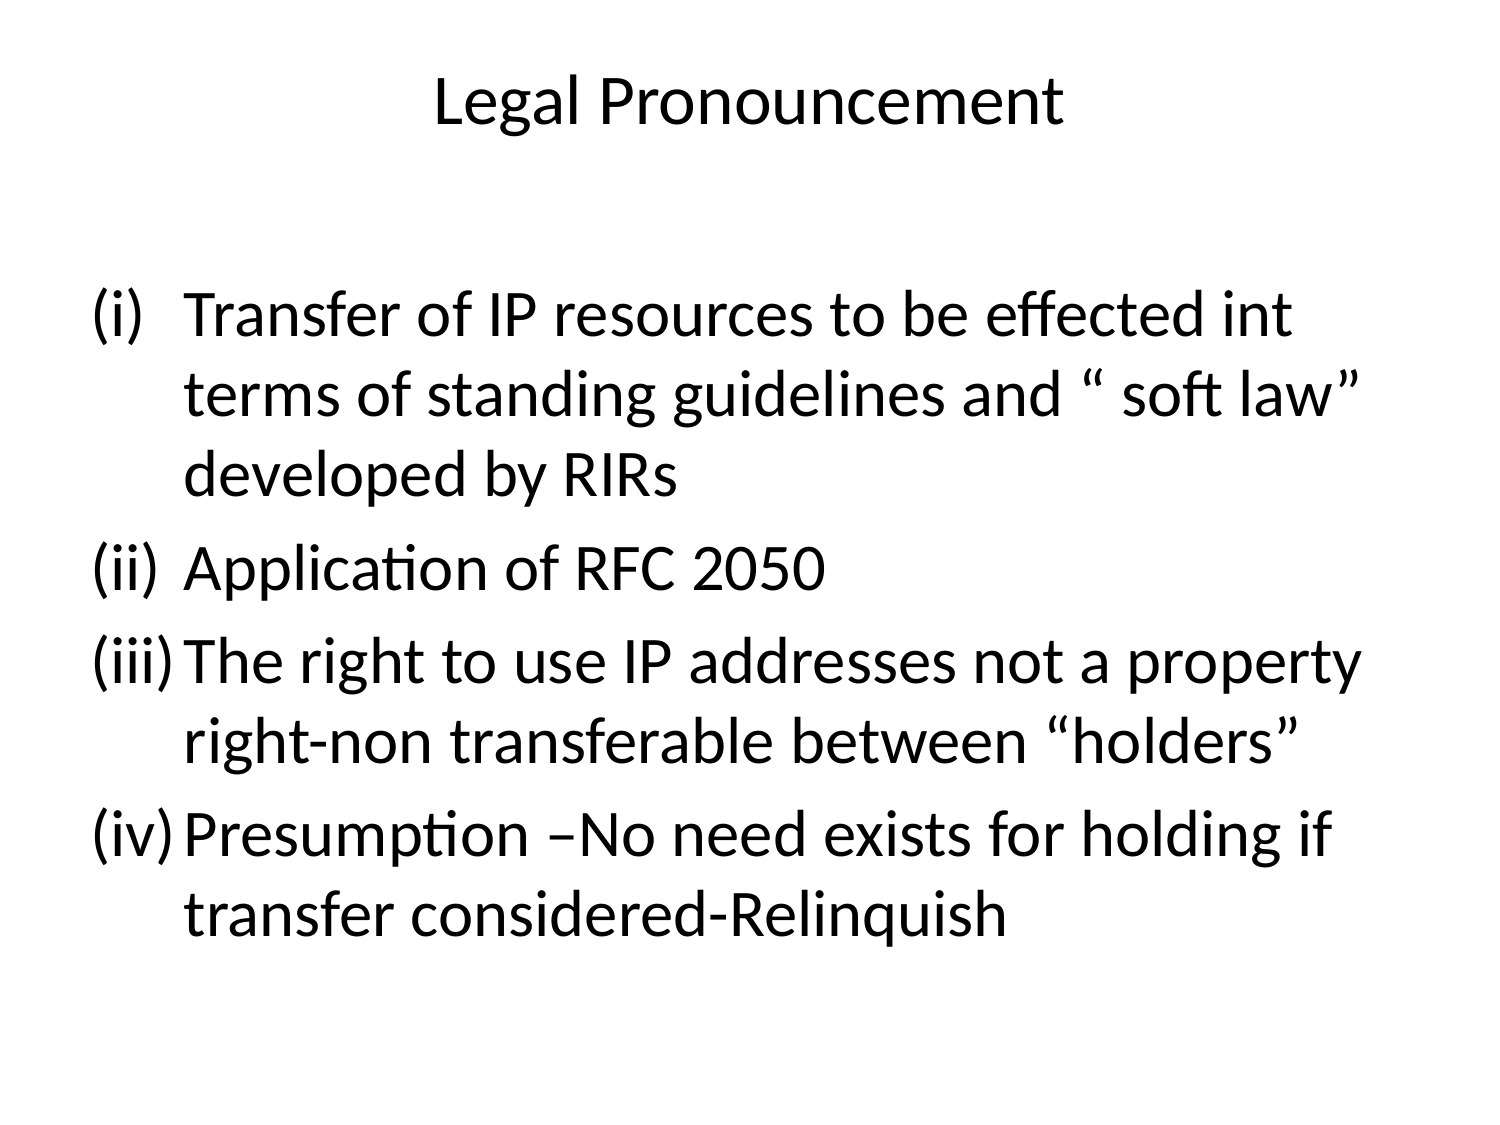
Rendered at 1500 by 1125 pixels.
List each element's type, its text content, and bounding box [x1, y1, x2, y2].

title Legal Pronouncement [75, 45, 1425, 233]
list Transfer of IP resources to be effected int terms of standing guidelines and “ soft law” developed by RIRs Application of RFC 2050 The right to use IP addresses not a property right-non transferable between “holders” Presumption –No need exists for holding if transfer considered-Relinquish [75, 262, 1425, 1005]
